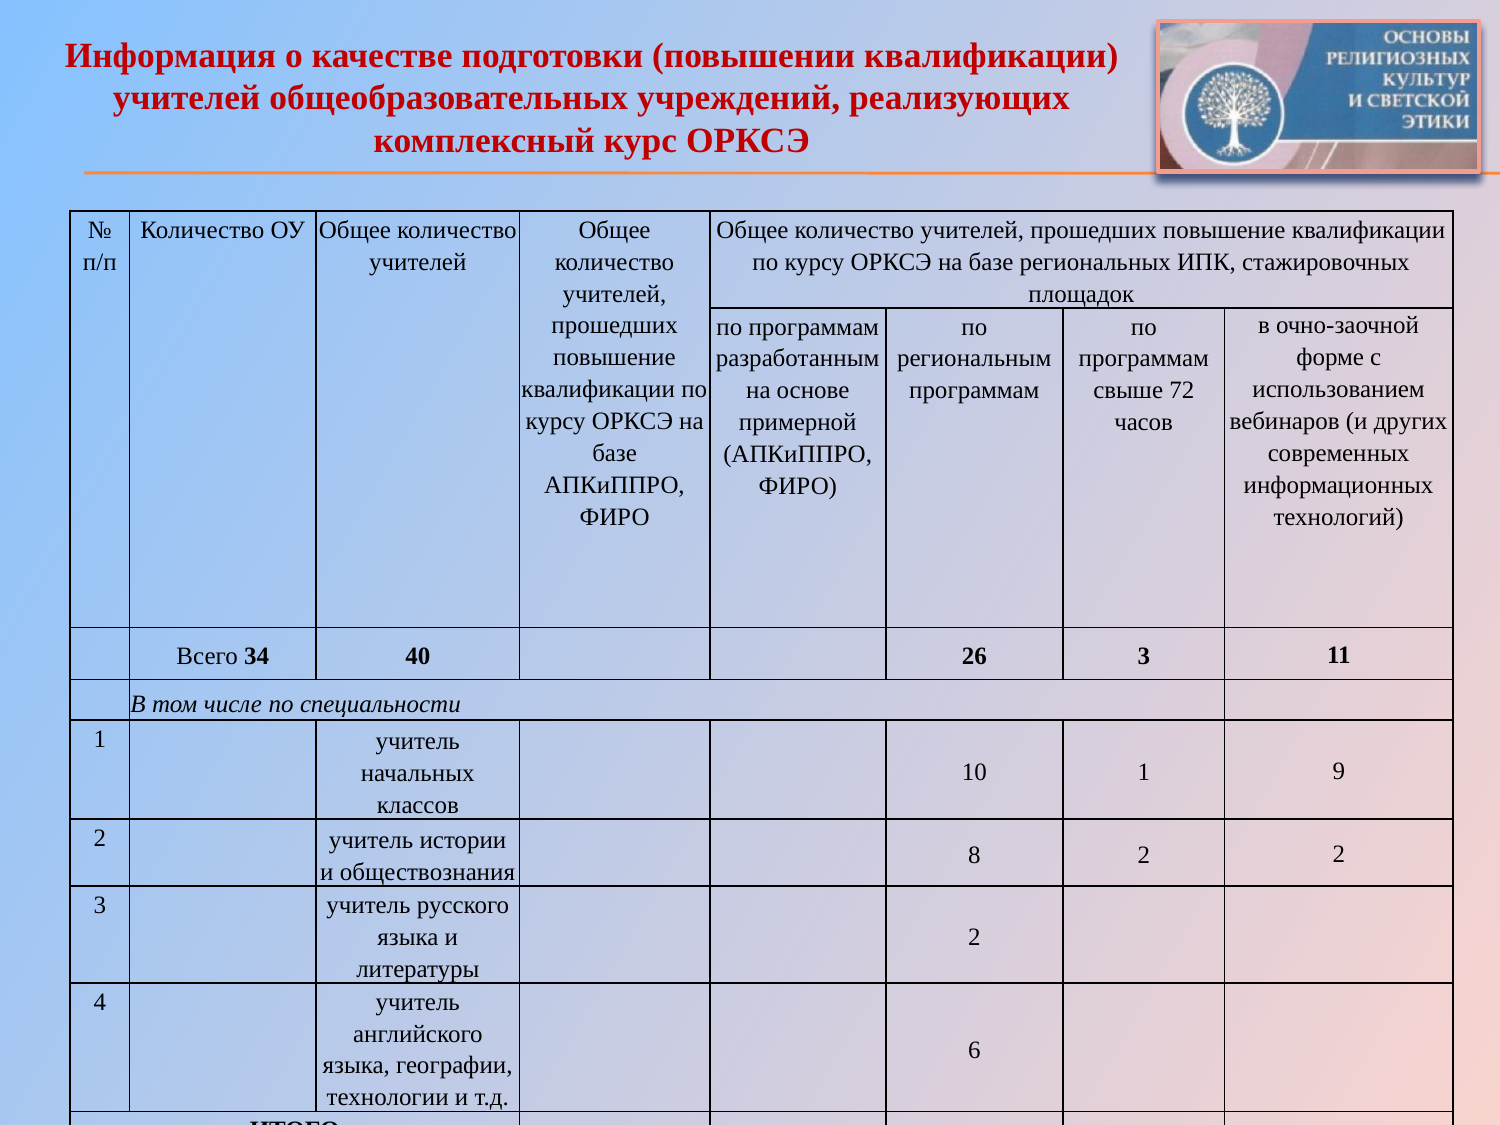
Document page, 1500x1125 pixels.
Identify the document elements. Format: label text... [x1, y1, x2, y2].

table_cell в очно-заочной форме с использованием вебинаров (и других современных информационных технологий) [1225, 309, 1452, 627]
table_cell 1 [1064, 721, 1224, 818]
table_cell Всего 34 [130, 628, 315, 679]
table_cell учитель начальных классов [317, 721, 519, 818]
table_cell [71, 680, 129, 719]
table_cell [1064, 887, 1224, 982]
table_cell учитель русского языка и литературы [317, 887, 519, 982]
table_cell 2 [1064, 820, 1224, 885]
table_cell [1064, 984, 1224, 1111]
table_cell учитель английского языка, географии, технологии и т.д. [317, 984, 519, 1111]
table_cell учитель истории и обществознания [317, 820, 519, 885]
table_cell [130, 984, 315, 1111]
table_cell [711, 820, 885, 885]
table_cell [520, 984, 709, 1111]
table_header Общее количество учителей [317, 212, 519, 627]
table_cell [130, 820, 315, 885]
table_cell по программам свыше 72 часов [1064, 309, 1224, 627]
table_cell 9 [1225, 721, 1452, 818]
table_cell [711, 721, 885, 818]
table_cell [1225, 887, 1452, 982]
table_cell по региональным программам [887, 309, 1062, 627]
table_header Количество ОУ [130, 212, 315, 627]
table_cell 26 [887, 628, 1062, 679]
table_cell 2 [1225, 820, 1452, 885]
table_cell 4 [71, 984, 129, 1111]
table_cell 6 [887, 984, 1062, 1111]
table_header Общее количество учителей, прошедших повышение квалификации по курсу ОРКСЭ на базе региональных ИПК, стажировочных площадок [711, 212, 1452, 307]
table_cell 2 [71, 820, 129, 885]
table_cell по программам разработанным на основе примерной (АПКиППРО, ФИРО) [711, 309, 885, 627]
table_cell 3 [1064, 1112, 1224, 1125]
table_cell [71, 628, 129, 679]
table_cell 1 [71, 721, 129, 818]
table_cell 8 [887, 820, 1062, 885]
table_cell [520, 887, 709, 982]
table_cell [130, 887, 315, 982]
table_cell [520, 721, 709, 818]
table_cell [711, 1112, 885, 1125]
table_cell 40 [317, 628, 519, 679]
table_cell [520, 1112, 709, 1125]
table_cell 2 [887, 887, 1062, 982]
table_cell 3 [1064, 628, 1224, 679]
table_cell 26 [887, 1112, 1062, 1125]
table_cell В том числе по специальности [130, 680, 1224, 719]
text_box Информация о качестве подготовки (повышении квалификации) учителей общеобразовательных учреждений, реализующих комплексный курс ОРКСЭ [46, 24, 1137, 212]
table_cell [1225, 984, 1452, 1111]
table_cell 3 [71, 887, 129, 982]
table_cell [520, 820, 709, 885]
table_header Общее количество учителей, прошедших повышение квалификации по курсу ОРКСЭ на базе АПКиППРО, ФИРО [520, 212, 709, 627]
table_cell [130, 721, 315, 818]
table_cell [711, 887, 885, 982]
table_cell [711, 984, 885, 1111]
table_cell 10 [887, 721, 1062, 818]
table_header № п/п [71, 212, 129, 627]
table_cell [711, 628, 885, 679]
table_cell 11 [1225, 628, 1452, 679]
table_cell 11 [1225, 1112, 1452, 1125]
picture [1159, 23, 1477, 170]
table_cell ИТОГО [71, 1112, 519, 1125]
table_cell [1225, 680, 1452, 719]
table_cell [520, 628, 709, 679]
